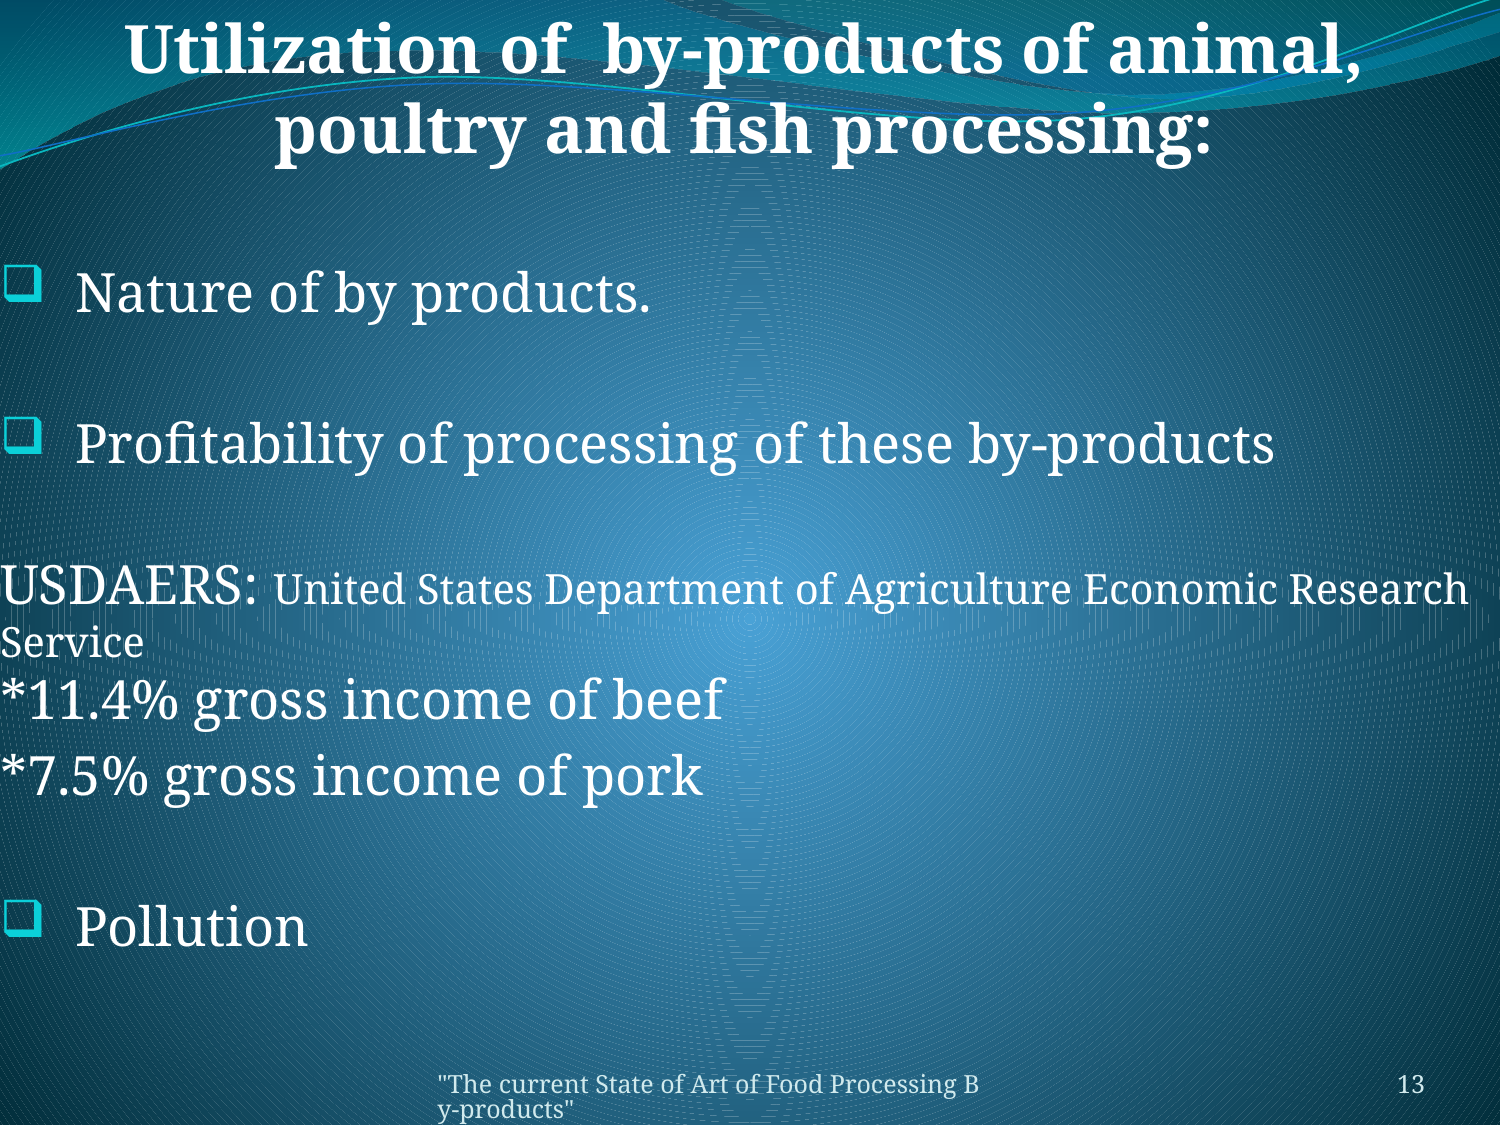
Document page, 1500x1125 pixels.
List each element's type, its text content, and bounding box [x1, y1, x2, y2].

slide_number 13 [1299, 1042, 1425, 1103]
footer "The current State of Art of Food Processing By-products" [437, 1042, 988, 1103]
subtitle Utilization of by-products of animal, poultry and fish processing: Nature of by products. Profitability of processing of these by-products USDAERS: United States Department of Agriculture Economic Research Service *11.4% gross income of beef *7.5% gross income of pork Pollution [0, 0, 1500, 1125]
